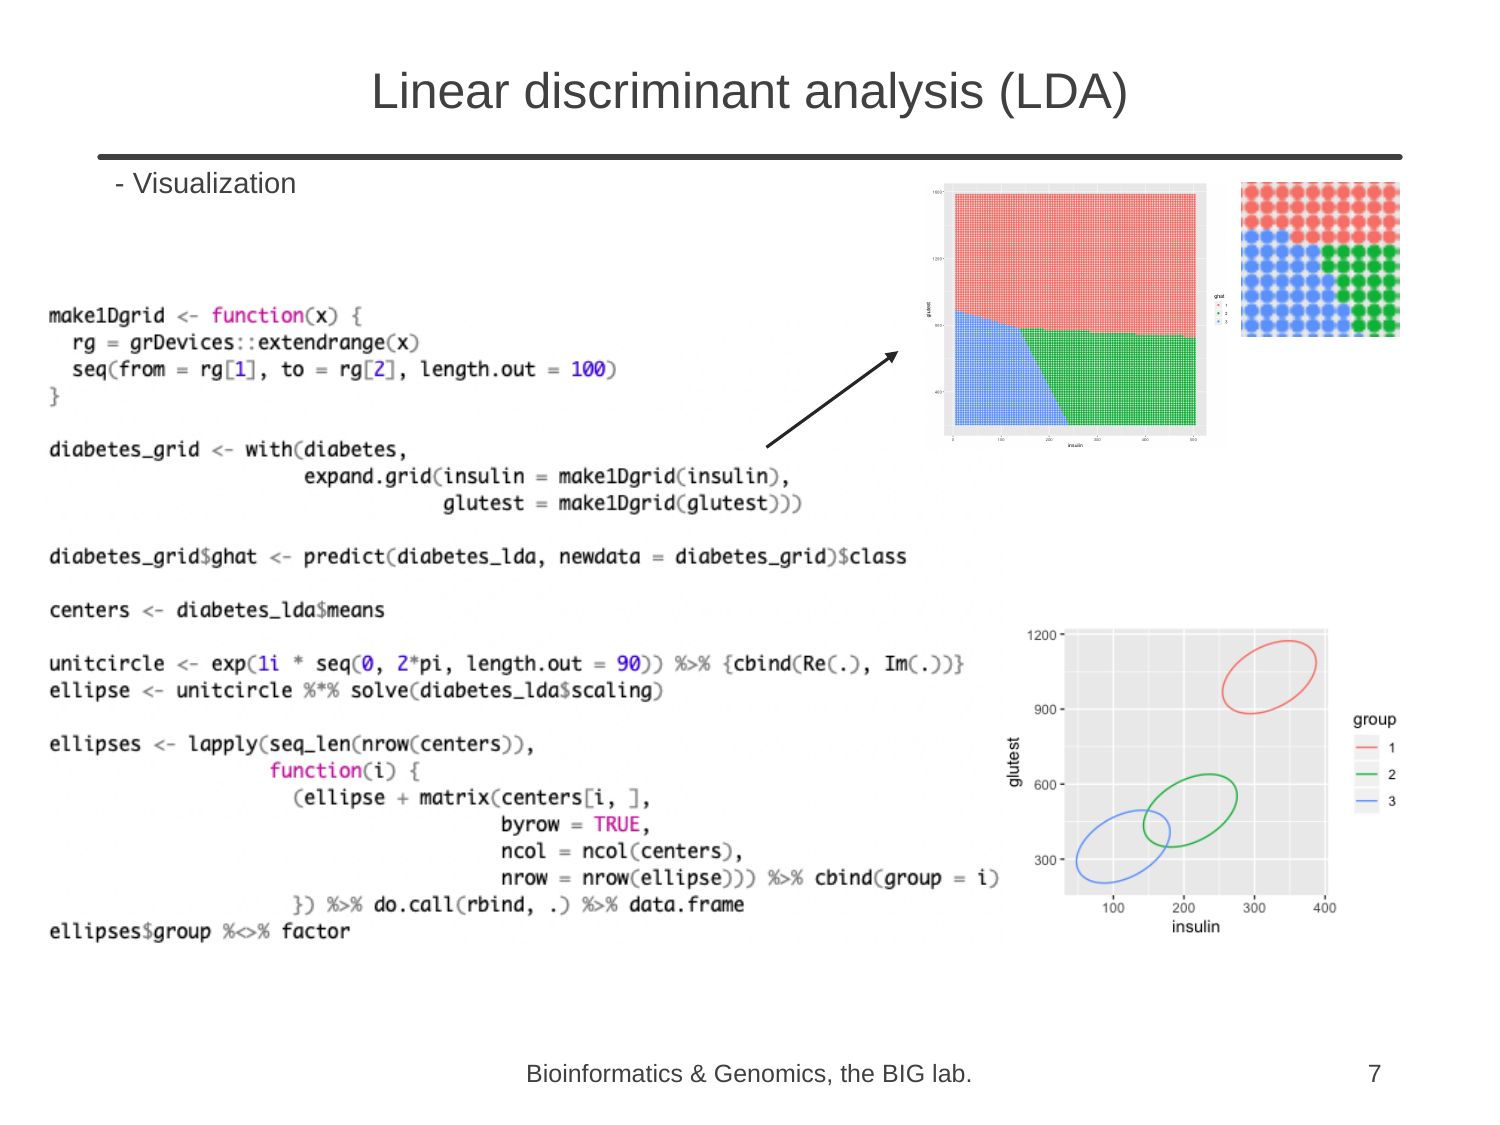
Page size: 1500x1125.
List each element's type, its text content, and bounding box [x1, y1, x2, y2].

text_box - Visualization [100, 158, 1400, 207]
footer Bioinformatics & Genomics, the BIG lab. [496, 1042, 1004, 1103]
slide_number 7 [1059, 1042, 1397, 1103]
text_box Linear discriminant analysis (LDA) [100, 51, 1400, 126]
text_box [766, 182, 1400, 448]
picture [45, 305, 1400, 946]
